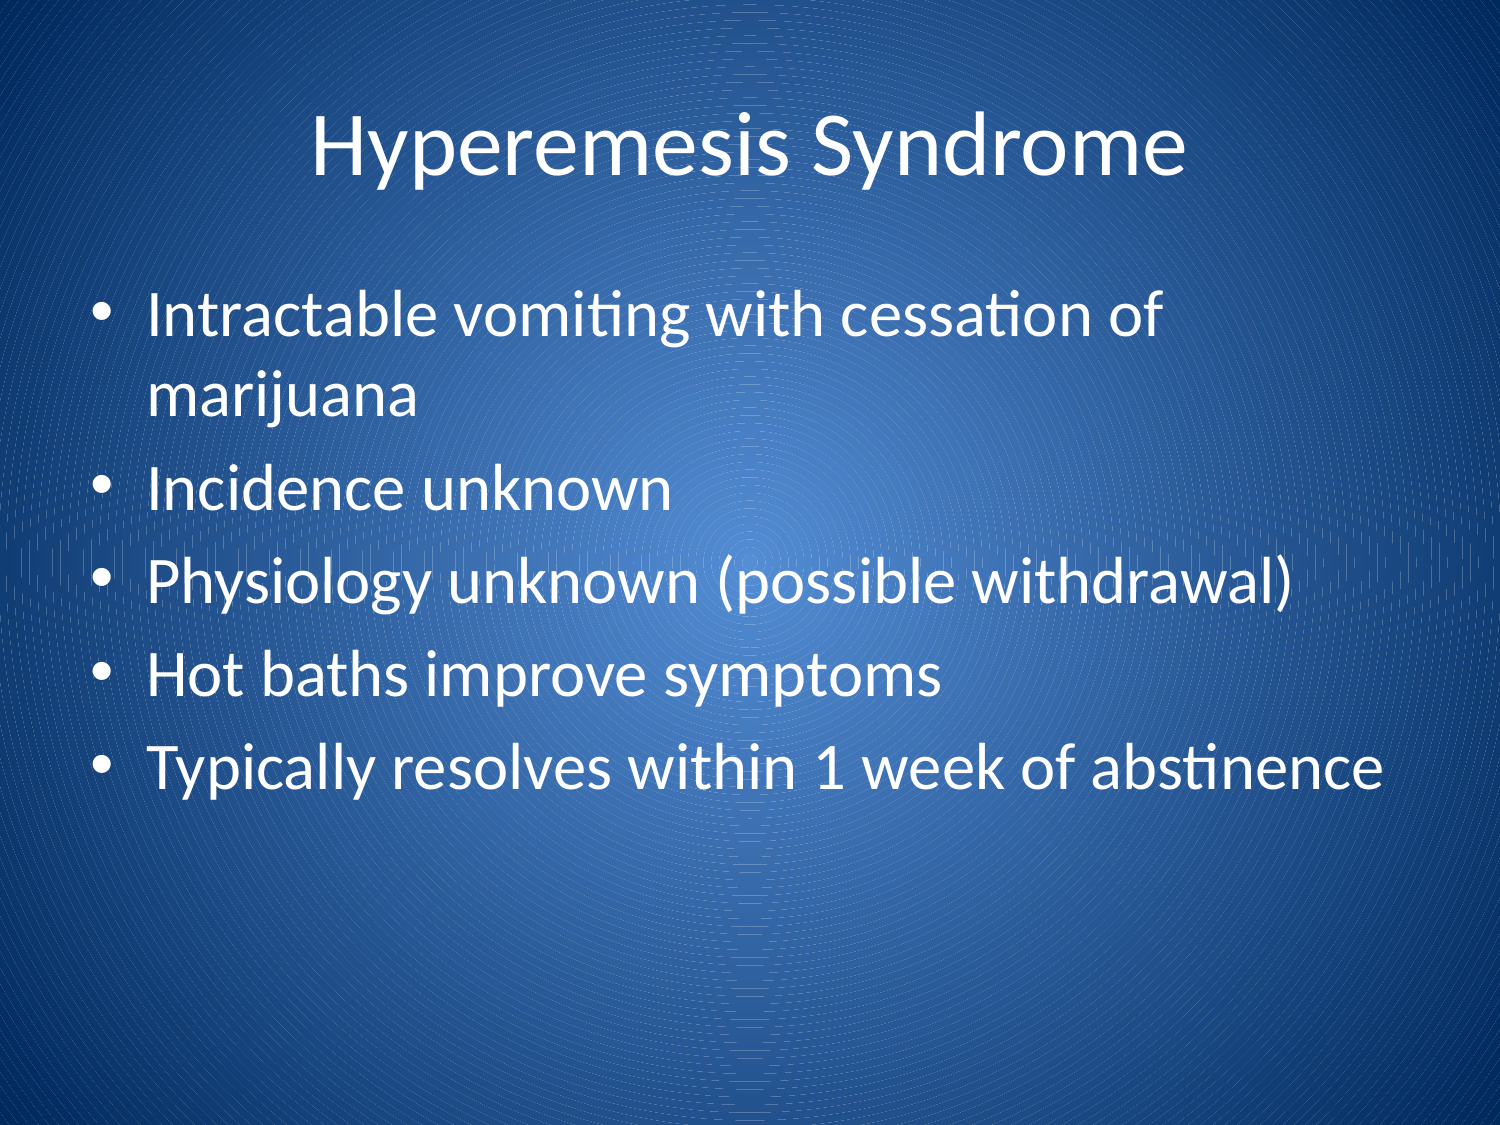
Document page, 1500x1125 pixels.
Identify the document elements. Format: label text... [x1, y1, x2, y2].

list Intractable vomiting with cessation of marijuana Incidence unknown Physiology unknown (possible withdrawal) Hot baths improve symptoms Typically resolves within 1 week of abstinence [75, 262, 1425, 1005]
title Hyperemesis Syndrome [75, 45, 1425, 233]
